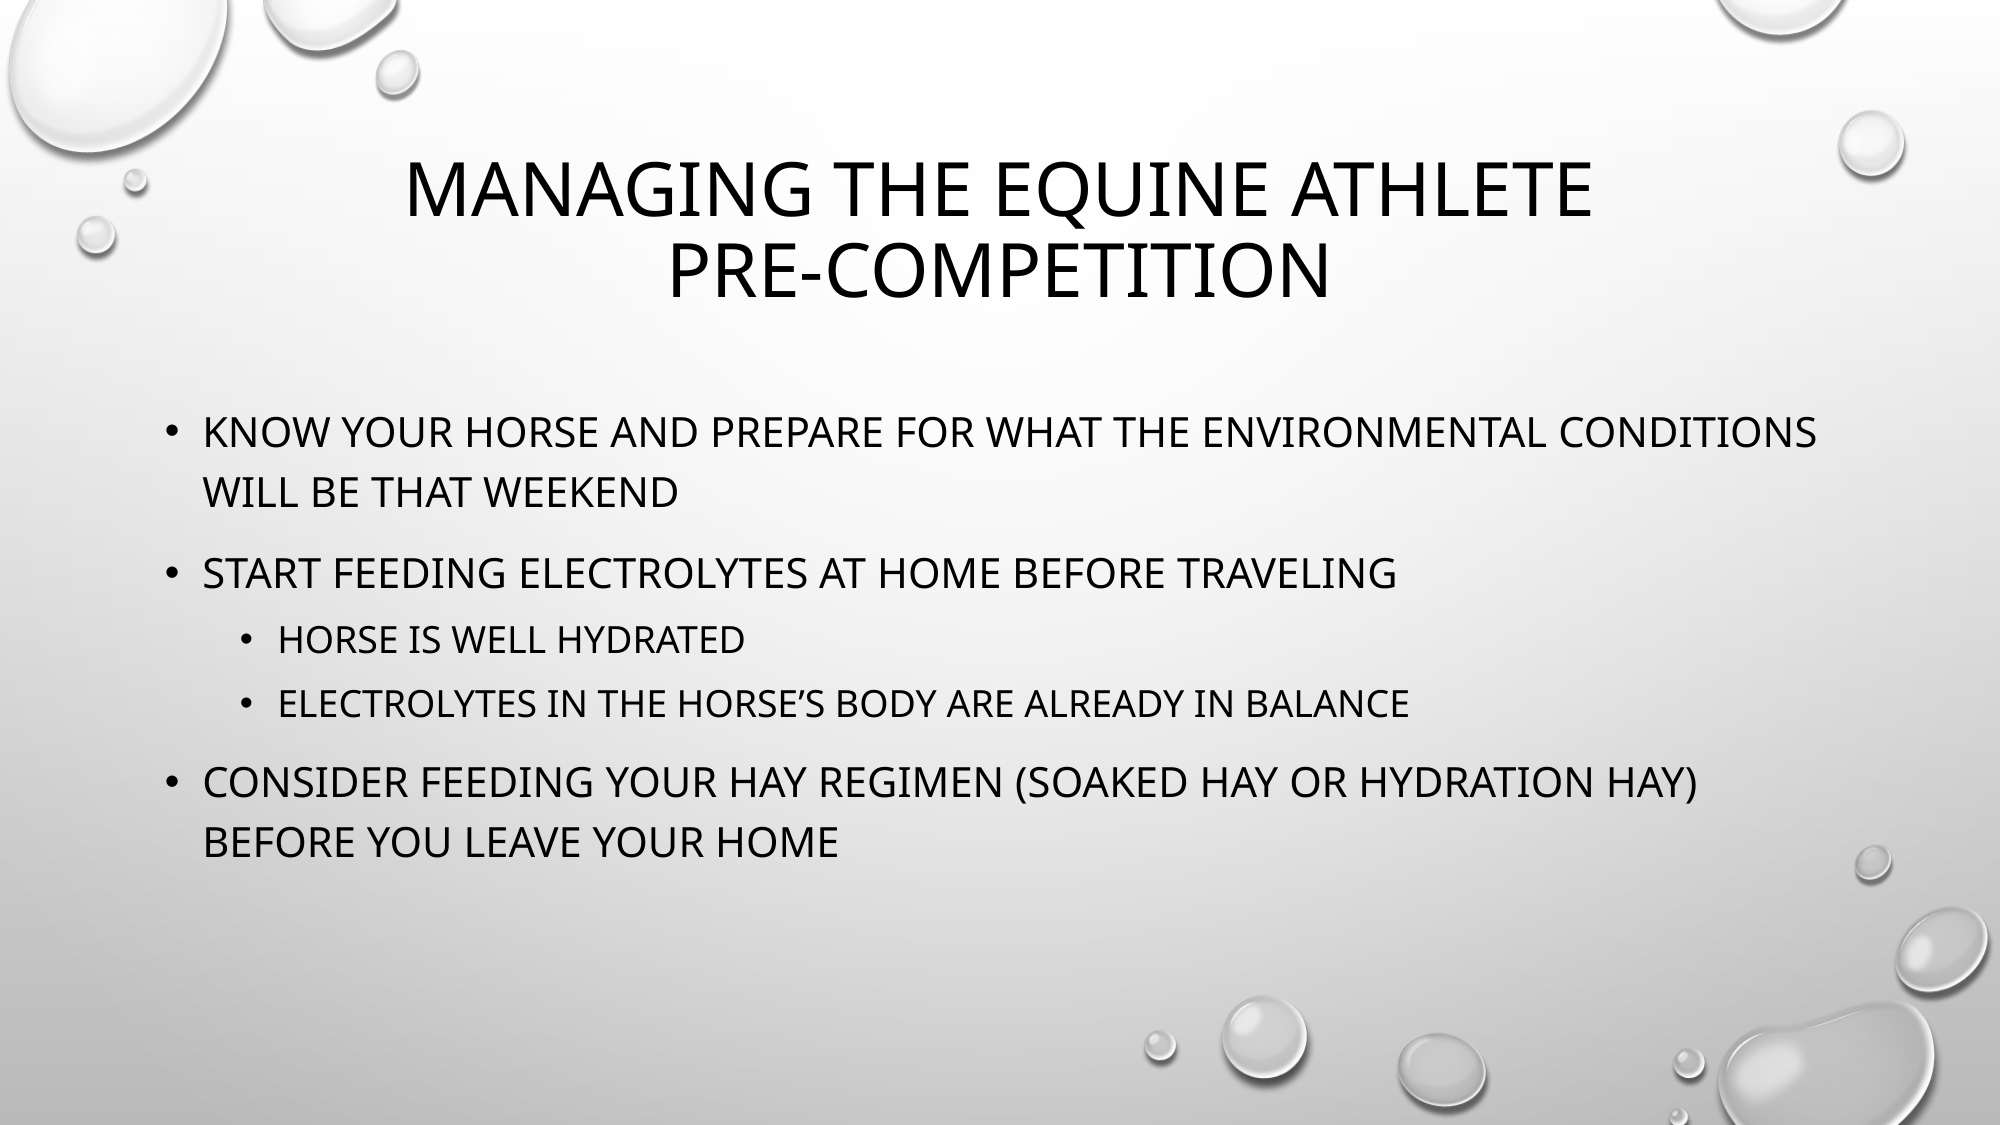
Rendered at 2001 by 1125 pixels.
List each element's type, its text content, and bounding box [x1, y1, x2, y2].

picture [0, 0, 2000, 1125]
list Know your horse and prepare for what the environmental conditions will be that weekend Start feeding electrolytes at home before traveling Horse is well hydrated Electrolytes in the horse’s body are already in balance Consider feeding your hay regimen (soaked hay or hydration hay) before you leave your home [149, 388, 1850, 950]
title Managing the equine athlete Pre-competition [149, 101, 1851, 364]
